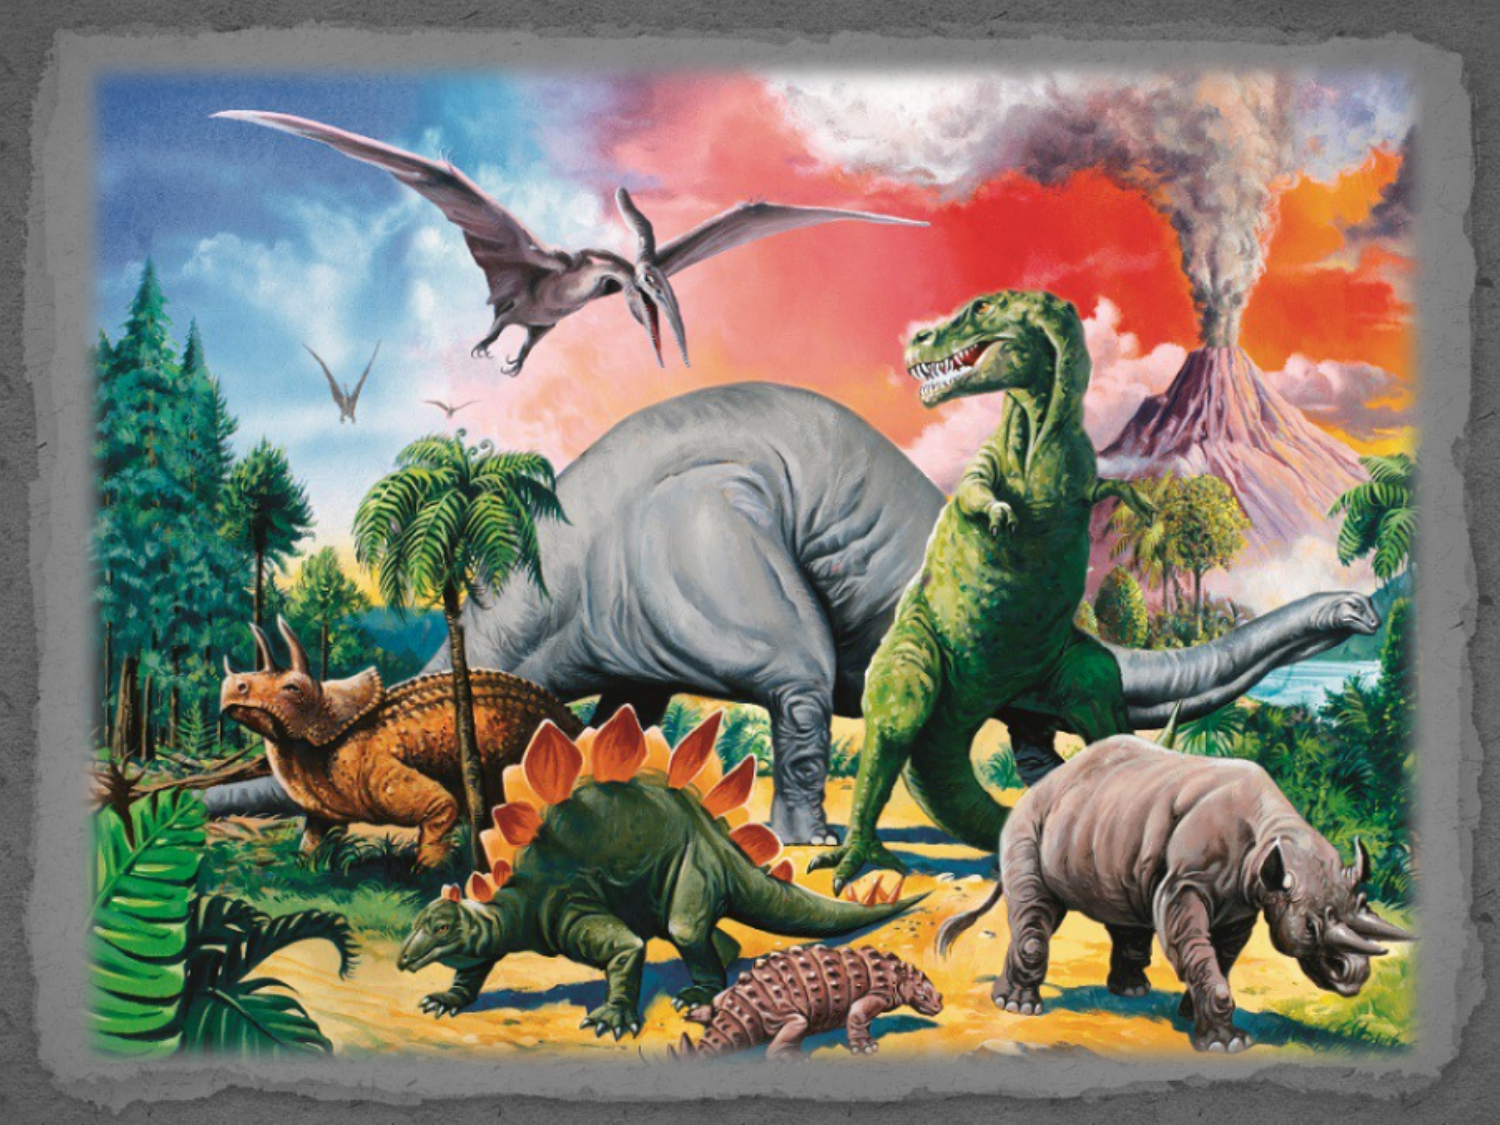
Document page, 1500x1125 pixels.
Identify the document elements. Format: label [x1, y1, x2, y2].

list [80, 58, 1429, 1066]
